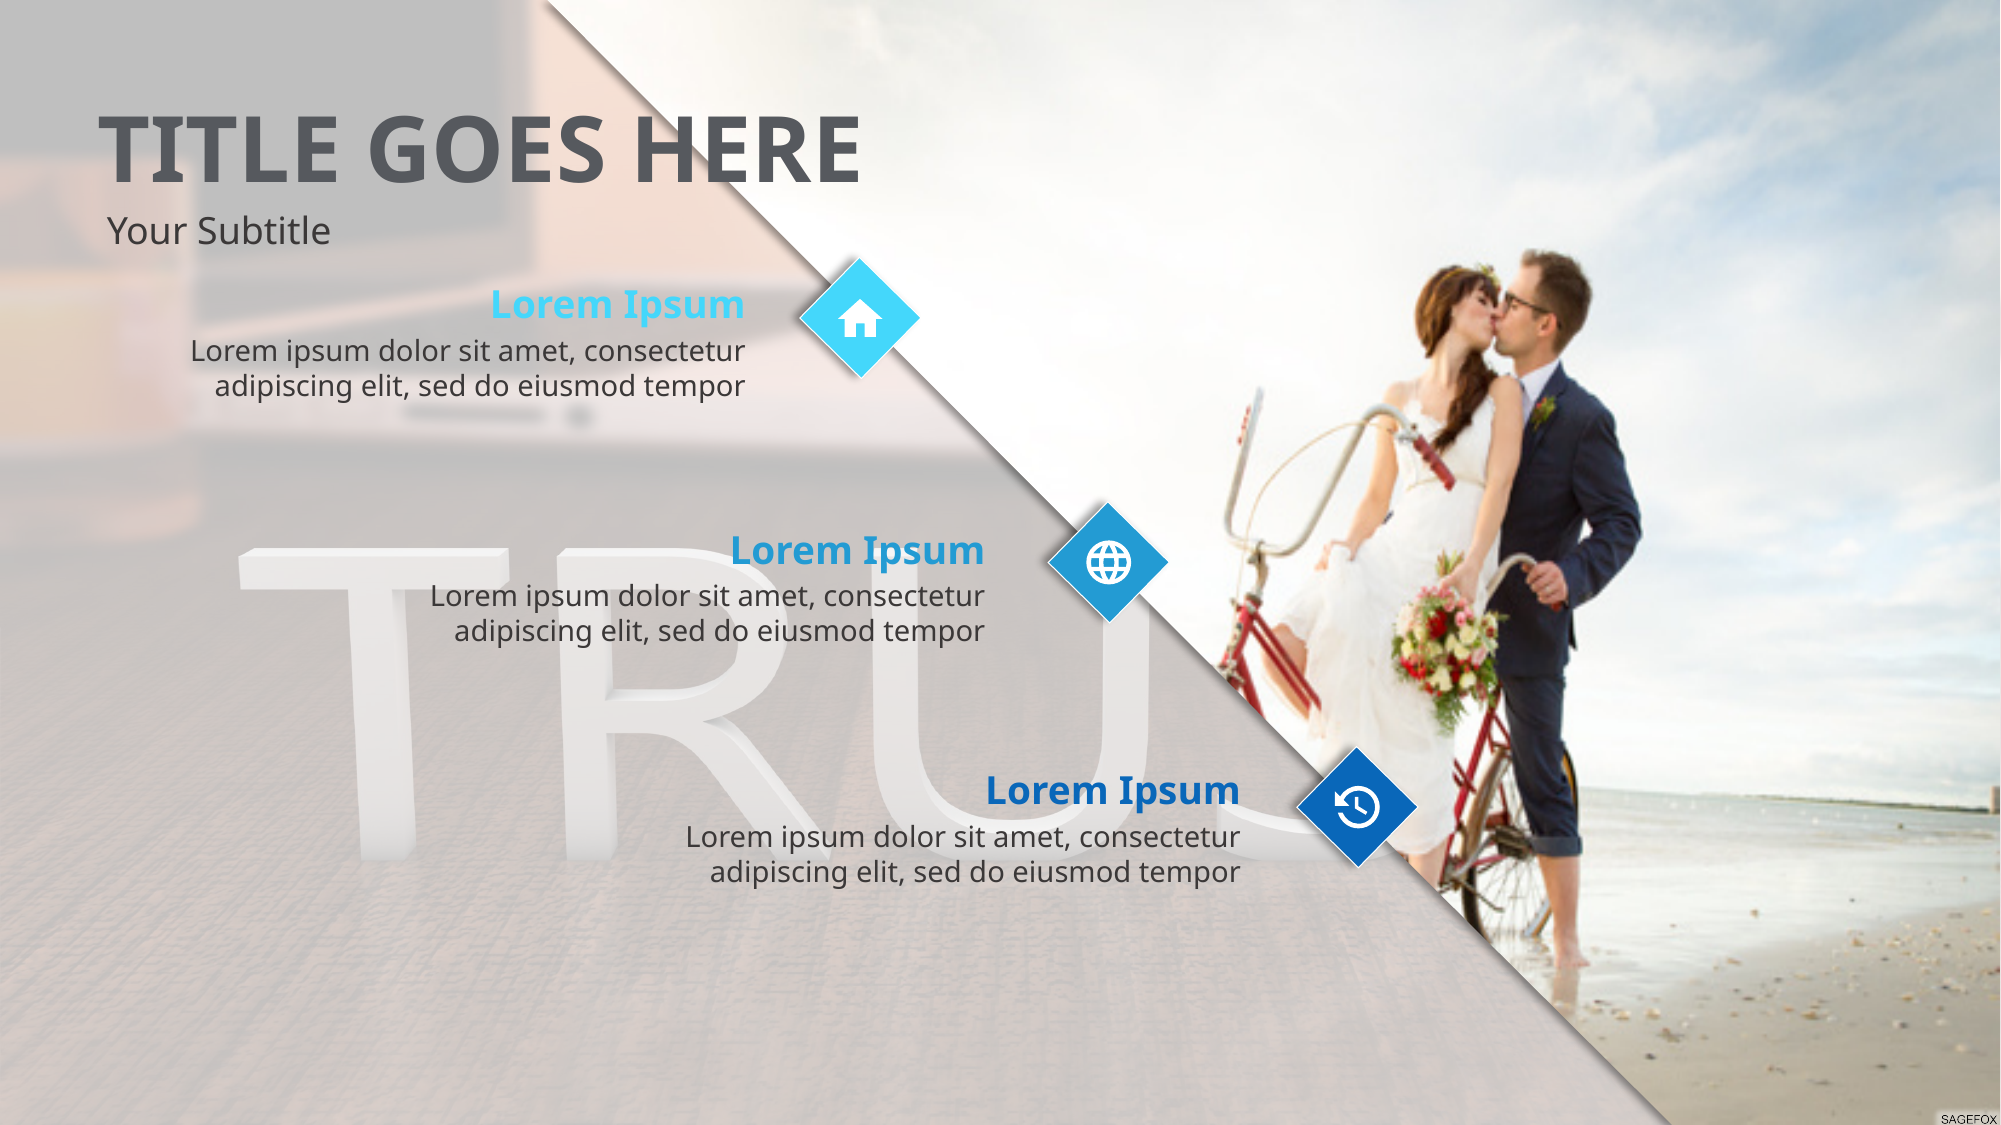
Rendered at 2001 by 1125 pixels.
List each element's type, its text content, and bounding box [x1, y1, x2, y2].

text_box [798, 260, 923, 380]
text_box [1334, 785, 1380, 829]
text_box [837, 298, 883, 337]
text_box [1295, 745, 1420, 870]
text_box Lorem Ipsum Lorem ipsum dolor sit amet, consectetur adipiscing elit, sed do eiusmod tempor [635, 761, 1252, 894]
picture [1938, 1114, 1999, 1125]
text_box Lorem Ipsum Lorem ipsum dolor sit amet, consectetur adipiscing elit, sed do eiusmod tempor [140, 274, 756, 407]
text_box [82, 83, 987, 260]
text_box [1086, 540, 1132, 585]
text_box Lorem Ipsum Lorem ipsum dolor sit amet, consectetur adipiscing elit, sed do eiusmod tempor [379, 520, 996, 653]
text_box [545, 0, 2000, 1125]
text_box [1046, 500, 1171, 625]
